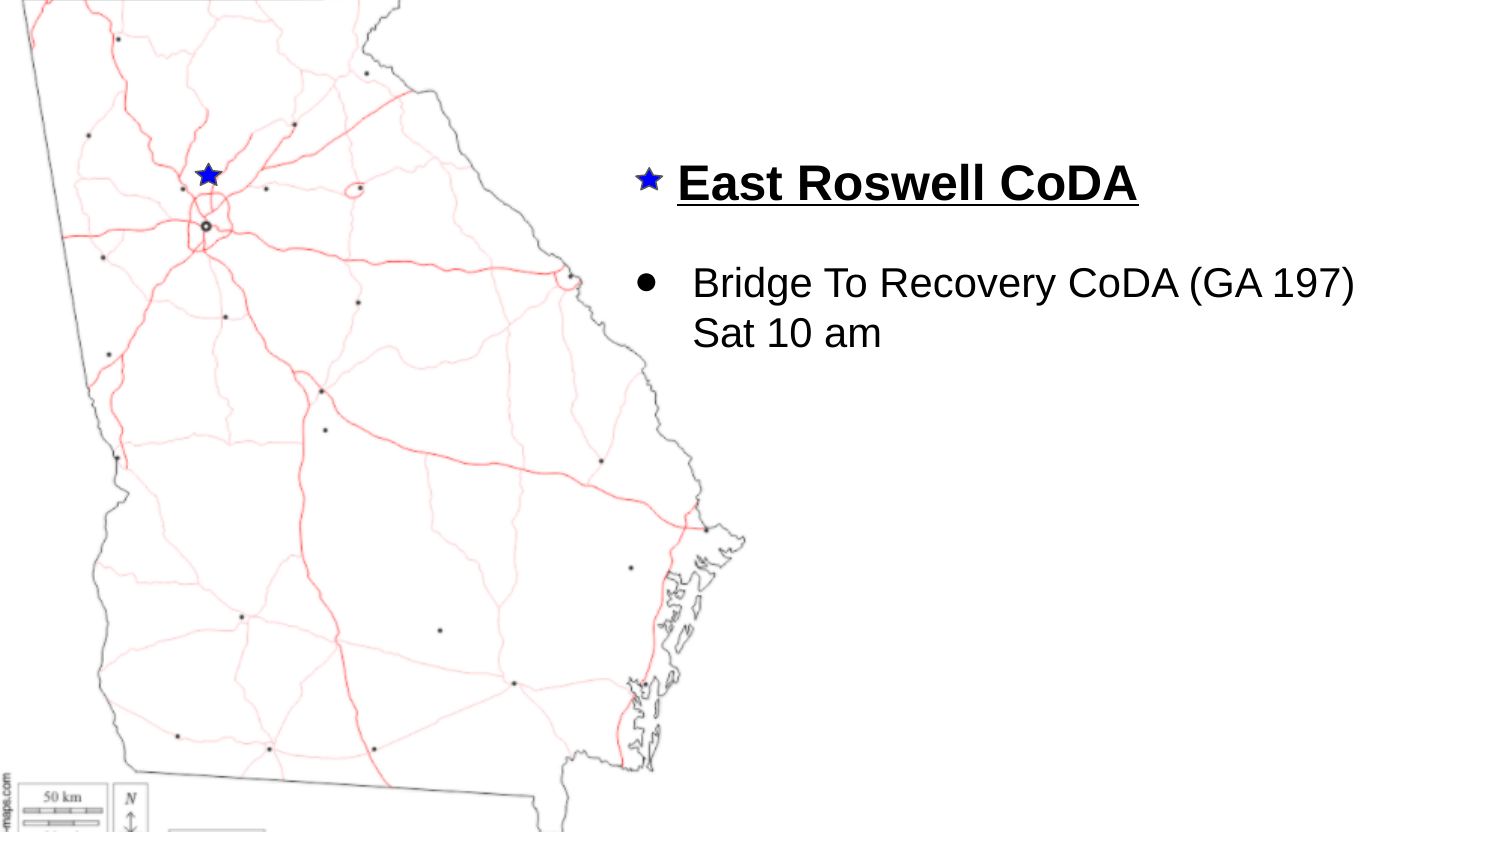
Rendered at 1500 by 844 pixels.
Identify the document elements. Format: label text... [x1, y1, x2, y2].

text_box East Roswell CoDA [778, 135, 1275, 226]
text_box Bridge To Recovery CoDA (GA 197) Sat 10 am [778, 240, 1397, 471]
picture [0, 0, 774, 832]
